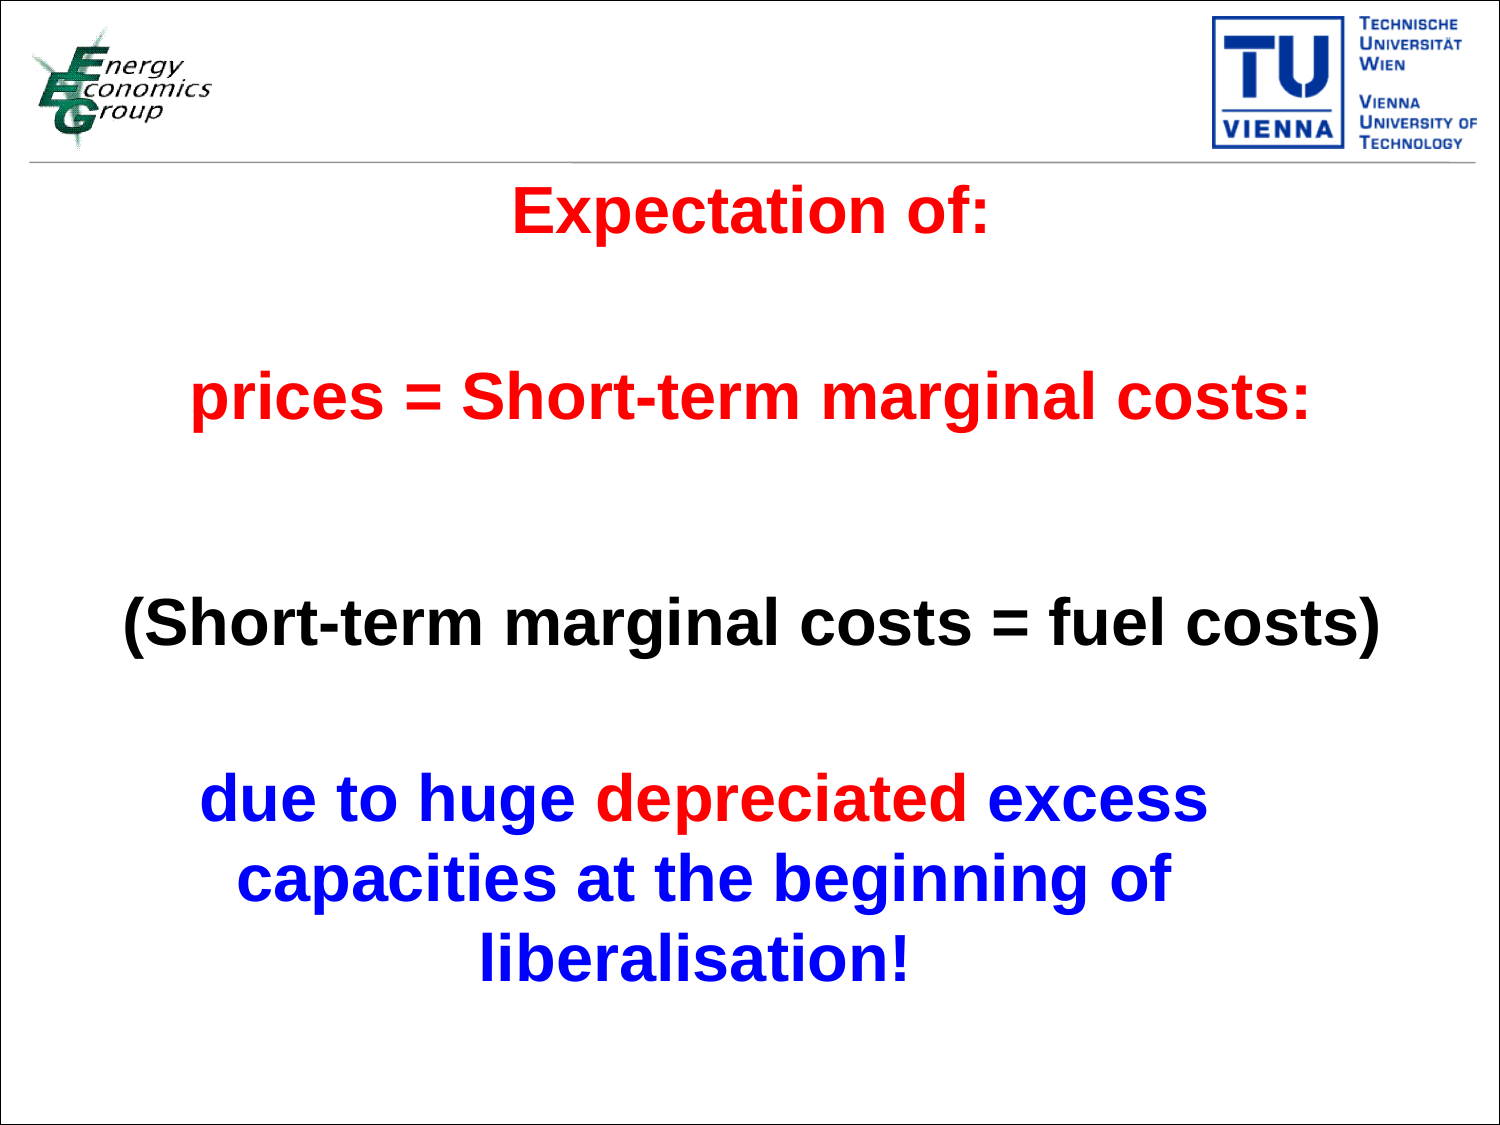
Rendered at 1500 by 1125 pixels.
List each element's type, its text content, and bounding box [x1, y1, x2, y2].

picture [24, 24, 217, 152]
text_box Expectation of: prices = Short-term marginal costs: [64, 159, 1439, 614]
picture [1212, 16, 1477, 149]
text_box due to huge depreciated excess capacities at the beginning of liberalisation! [17, 667, 1392, 1096]
text_box (Short-term marginal costs = fuel costs) [65, 491, 1440, 667]
